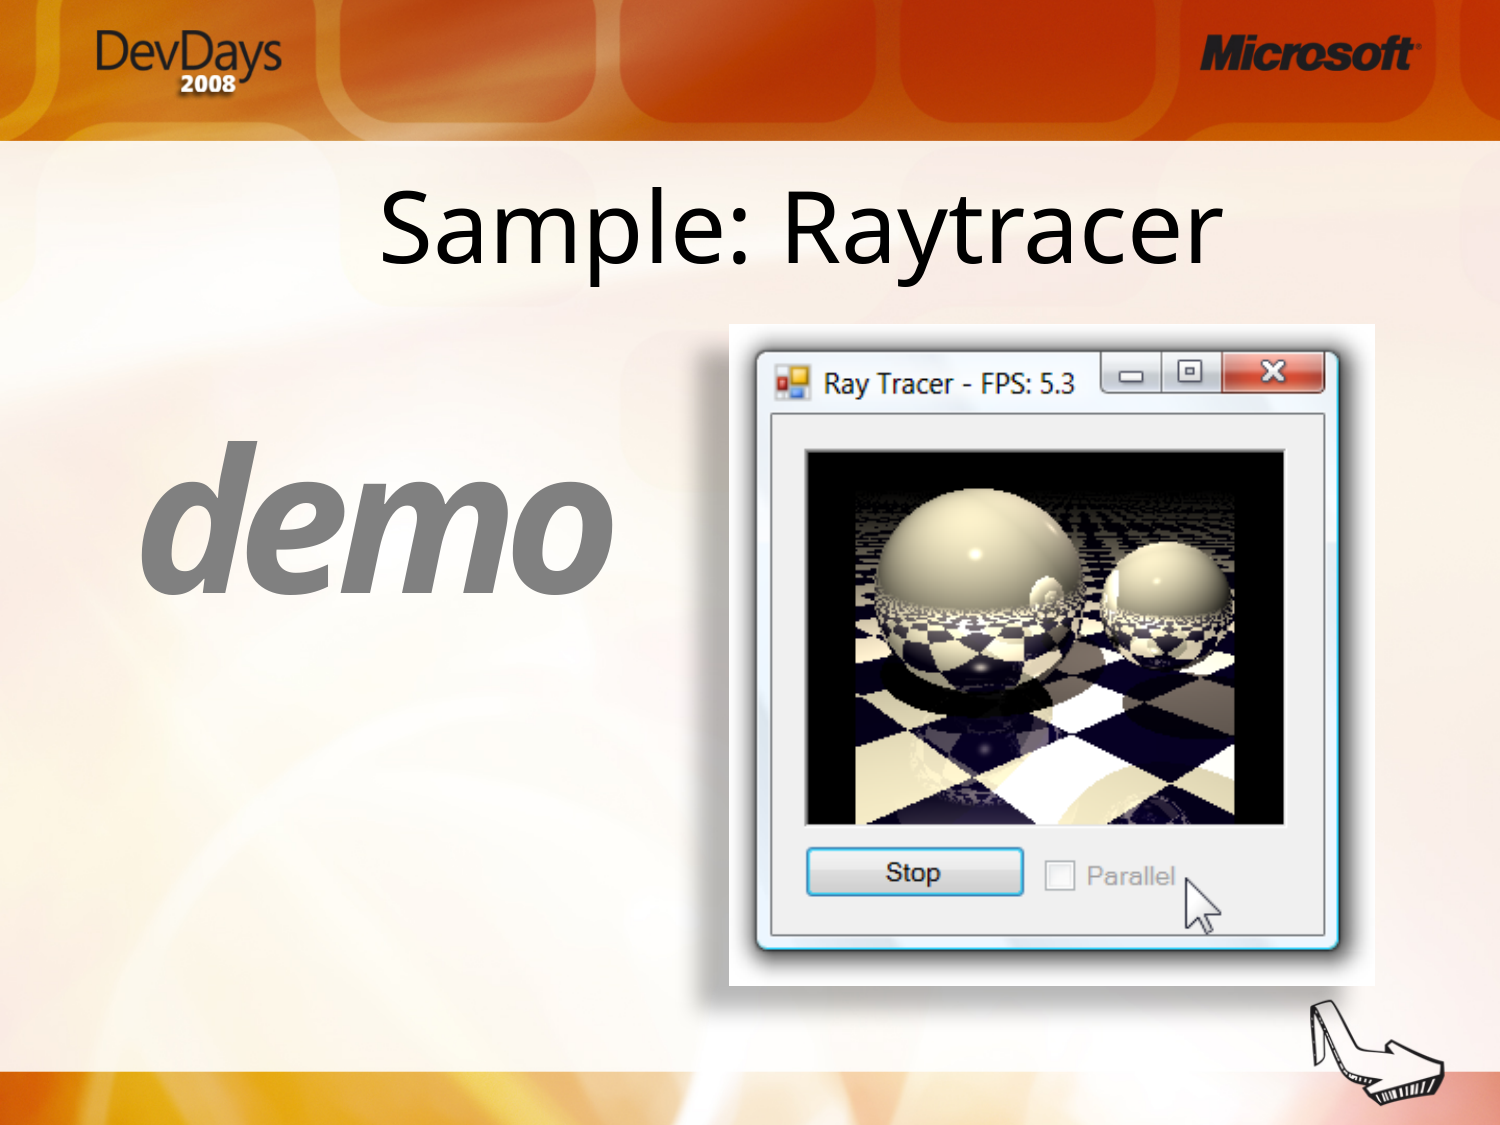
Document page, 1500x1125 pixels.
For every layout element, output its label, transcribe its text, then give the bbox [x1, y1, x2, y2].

title Sample: Raytracer [224, 106, 1381, 357]
picture [0, 0, 1500, 1125]
list demo [118, 386, 683, 614]
